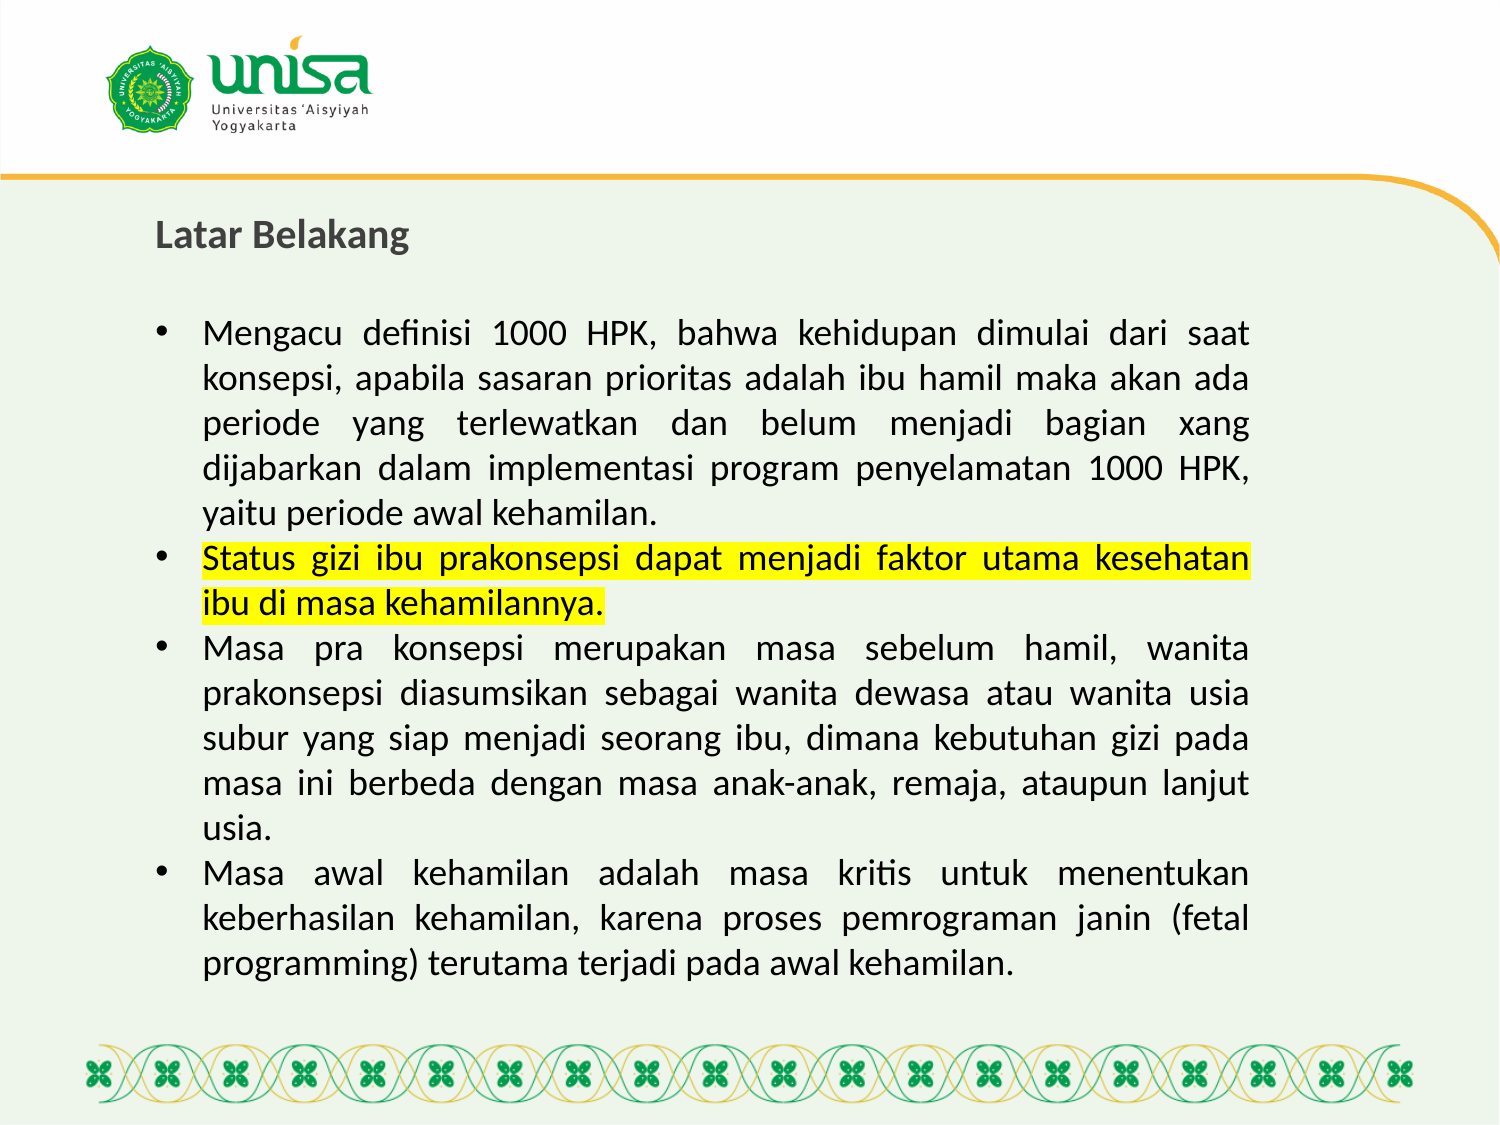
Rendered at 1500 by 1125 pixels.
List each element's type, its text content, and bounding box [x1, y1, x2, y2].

text_box Mengacu definisi 1000 HPK, bahwa kehidupan dimulai dari saat konsepsi, apabila sasaran prioritas adalah ibu hamil maka akan ada periode yang terlewatkan dan belum menjadi bagian xang dijabarkan dalam implementasi program penyelamatan 1000 HPK, yaitu periode awal kehamilan. Status gizi ibu prakonsepsi dapat menjadi faktor utama kesehatan ibu di masa kehamilannya. Masa pra konsepsi merupakan masa sebelum hamil, wanita prakonsepsi diasumsikan sebagai wanita dewasa atau wanita usia subur yang siap menjadi seorang ibu, dimana kebutuhan gizi pada masa ini berbeda dengan masa anak-anak, remaja, ataupun lanjut usia. Masa awal kehamilan adalah masa kritis untuk menentukan keberhasilan kehamilan, karena proses pemrograman janin (fetal programming) terutama terjadi pada awal kehamilan. [140, 300, 1266, 991]
picture [0, 0, 1500, 1125]
